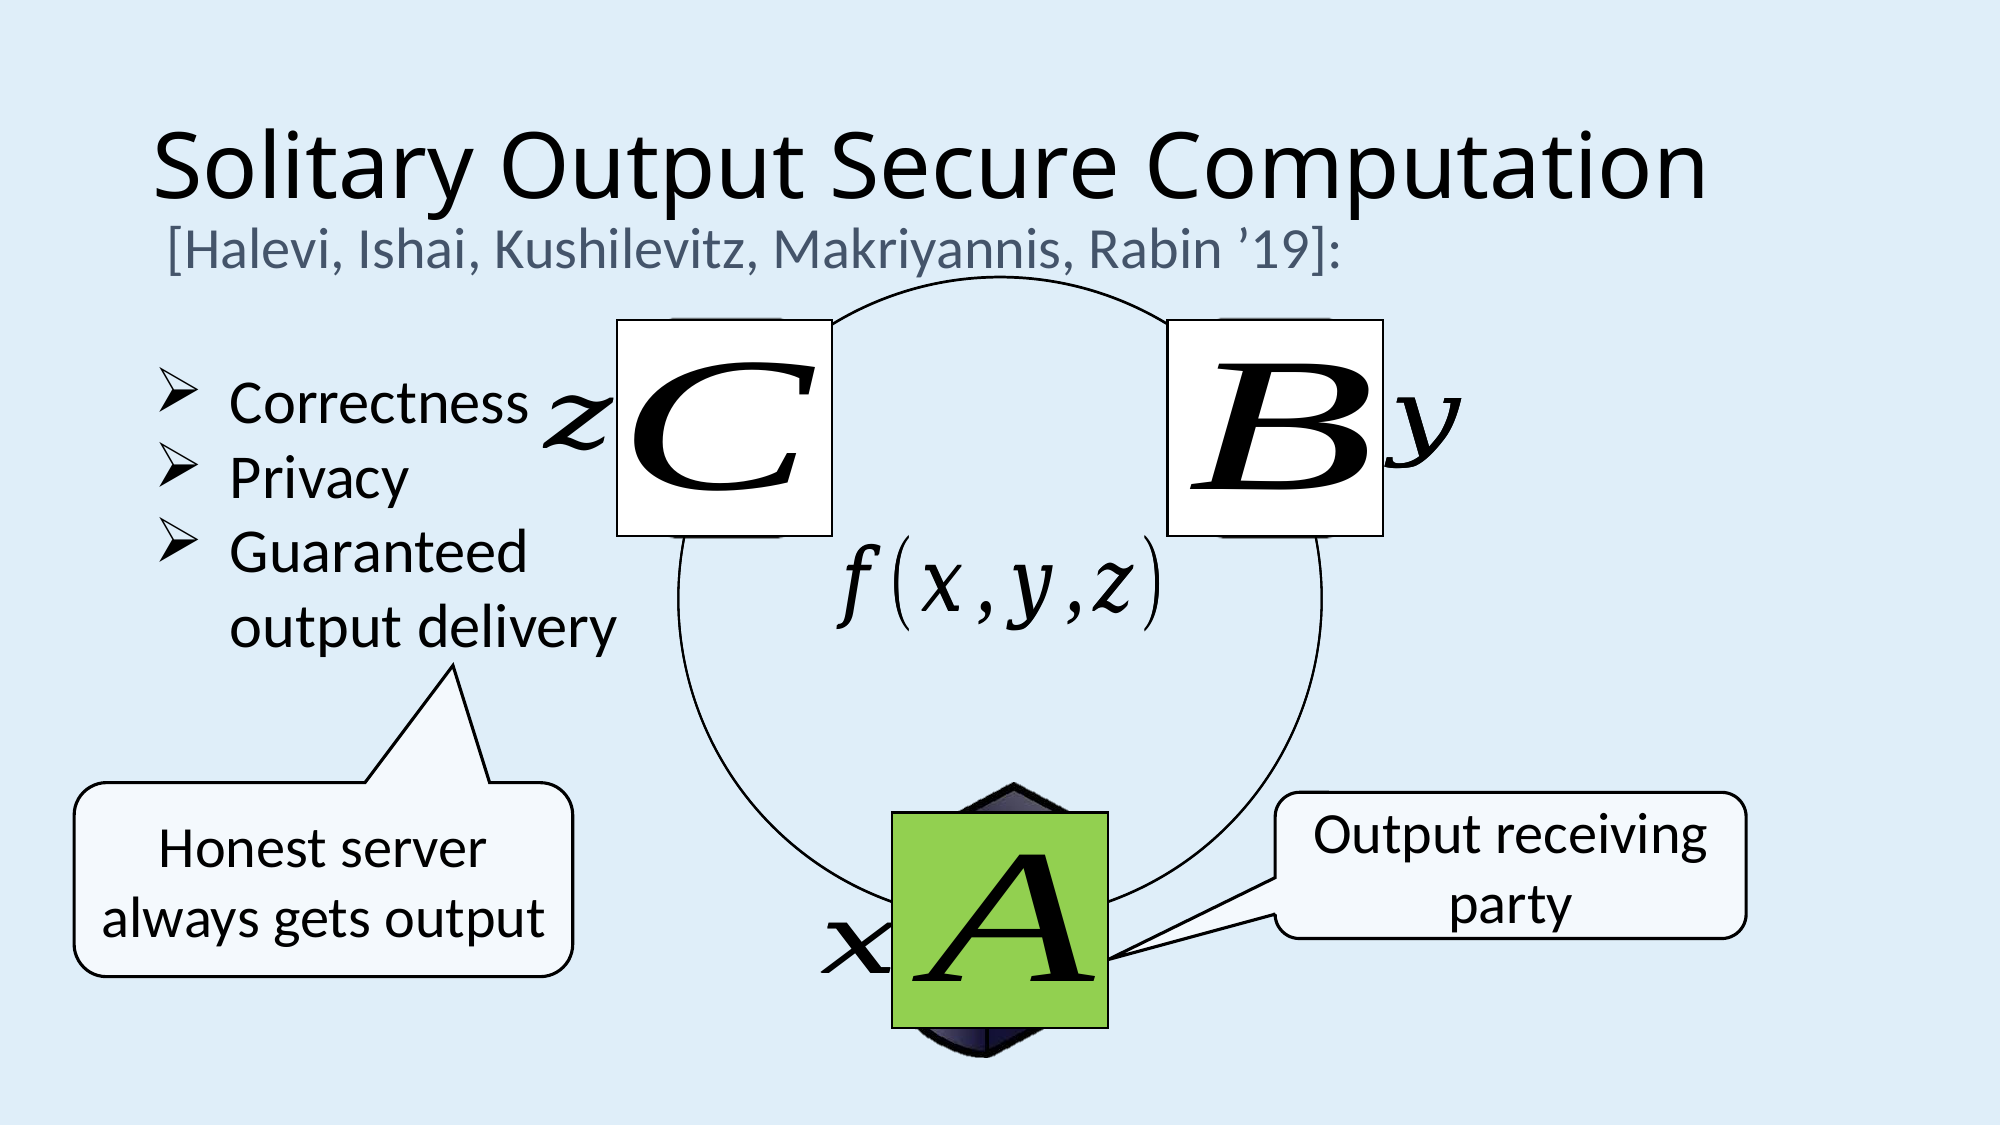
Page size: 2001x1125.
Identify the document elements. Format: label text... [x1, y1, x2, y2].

text_box Output receiving party [1474, 791, 1748, 940]
text_box Correctness Privacy Guaranteed output delivery [140, 353, 536, 668]
text_box Honest server always gets output [73, 663, 536, 978]
text_box [Halevi, Ishai, Kushilevitz, Makriyannis, Rabin ’19]: [152, 203, 1358, 288]
title Solitary Output Secure Computation [137, 59, 1863, 278]
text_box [536, 277, 1474, 1058]
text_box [536, 276, 1473, 1027]
